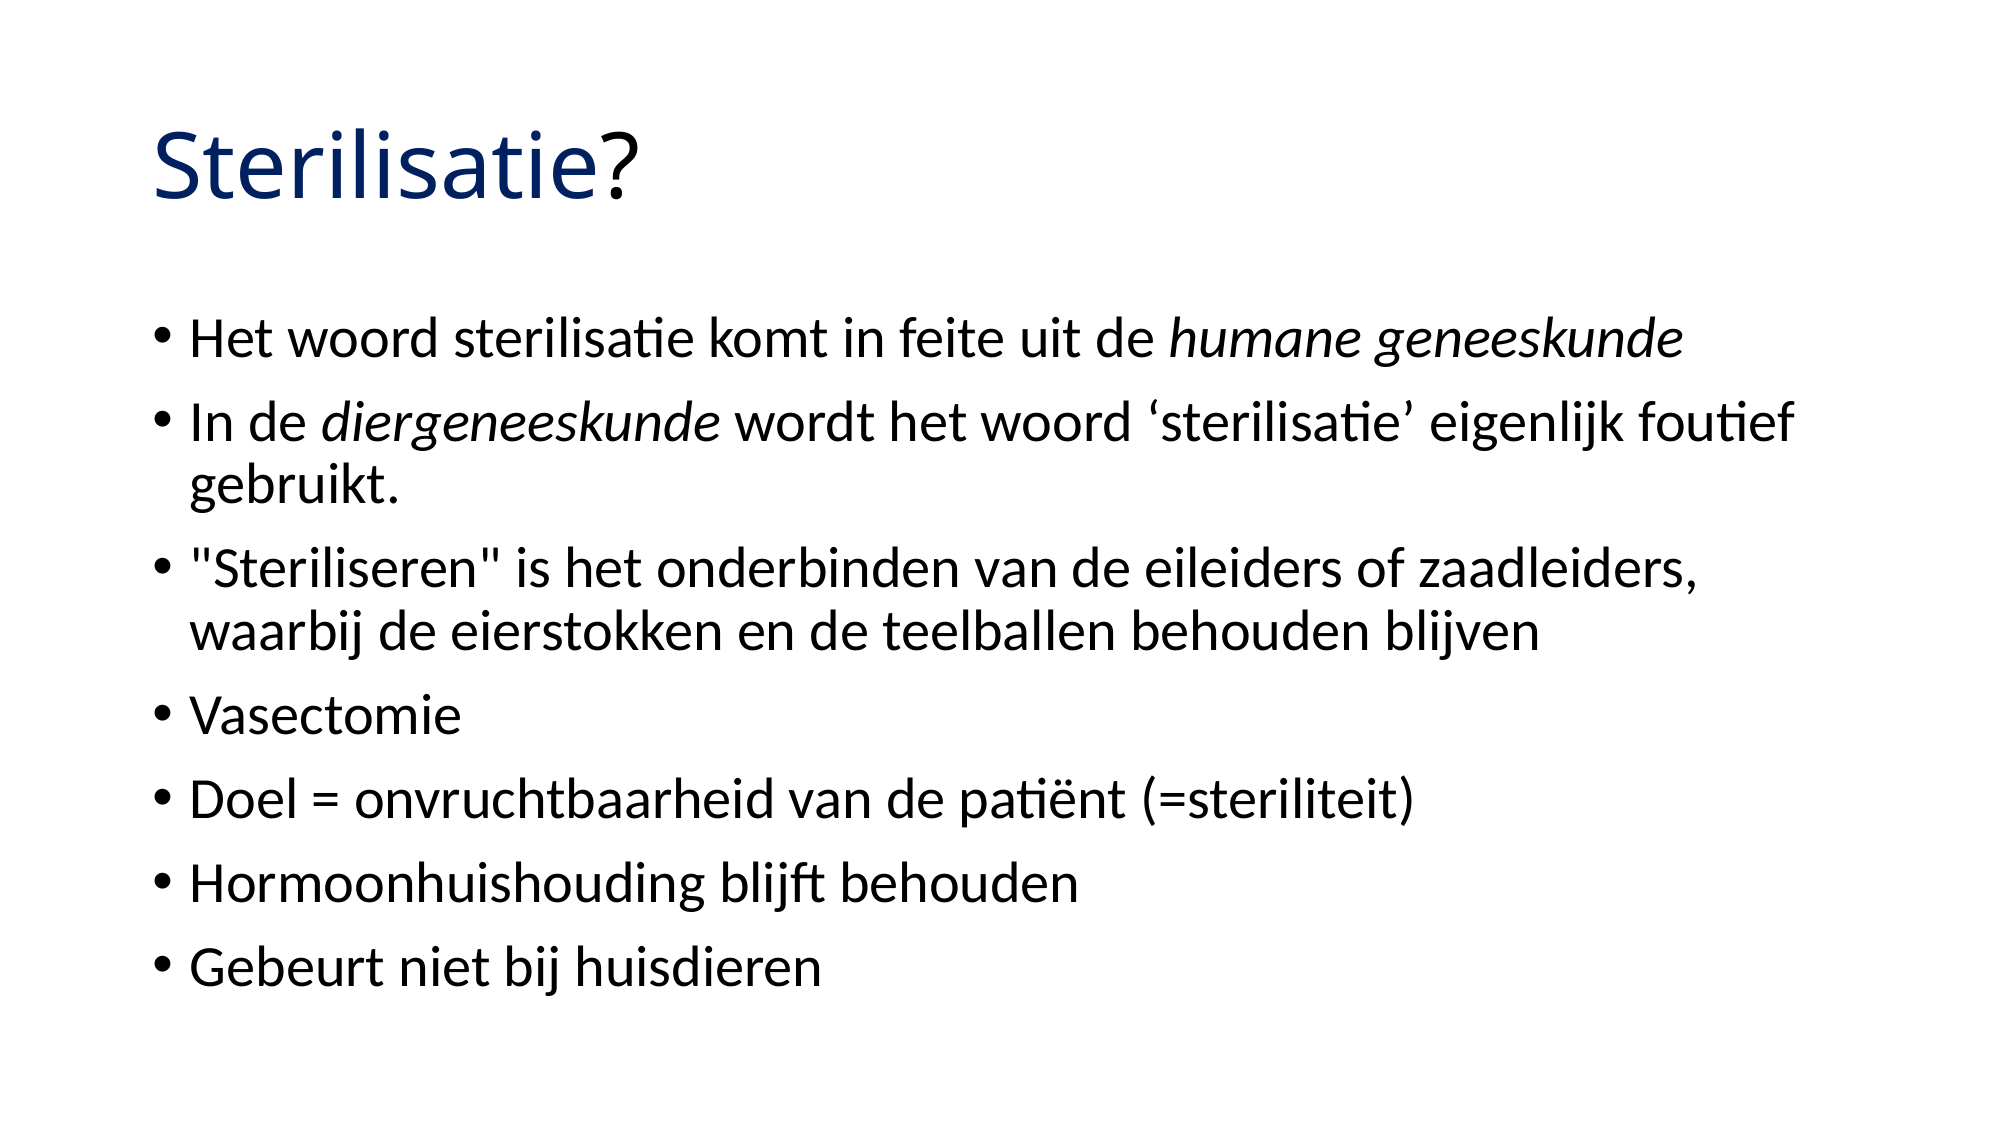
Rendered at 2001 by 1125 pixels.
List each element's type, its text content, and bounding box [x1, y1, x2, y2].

title Sterilisatie? [137, 59, 1863, 278]
list Het woord sterilisatie komt in feite uit de humane geneeskunde In de diergeneeskunde wordt het woord ‘sterilisatie’ eigenlijk foutief gebruikt. "Steriliseren" is het onderbinden van de eileiders of zaadleiders, waarbij de eierstokken en de teelballen behouden blijven Vasectomie Doel = onvruchtbaarheid van de patiënt (=steriliteit) Hormoonhuishouding blijft behouden Gebeurt niet bij huisdieren [137, 299, 1863, 1014]
